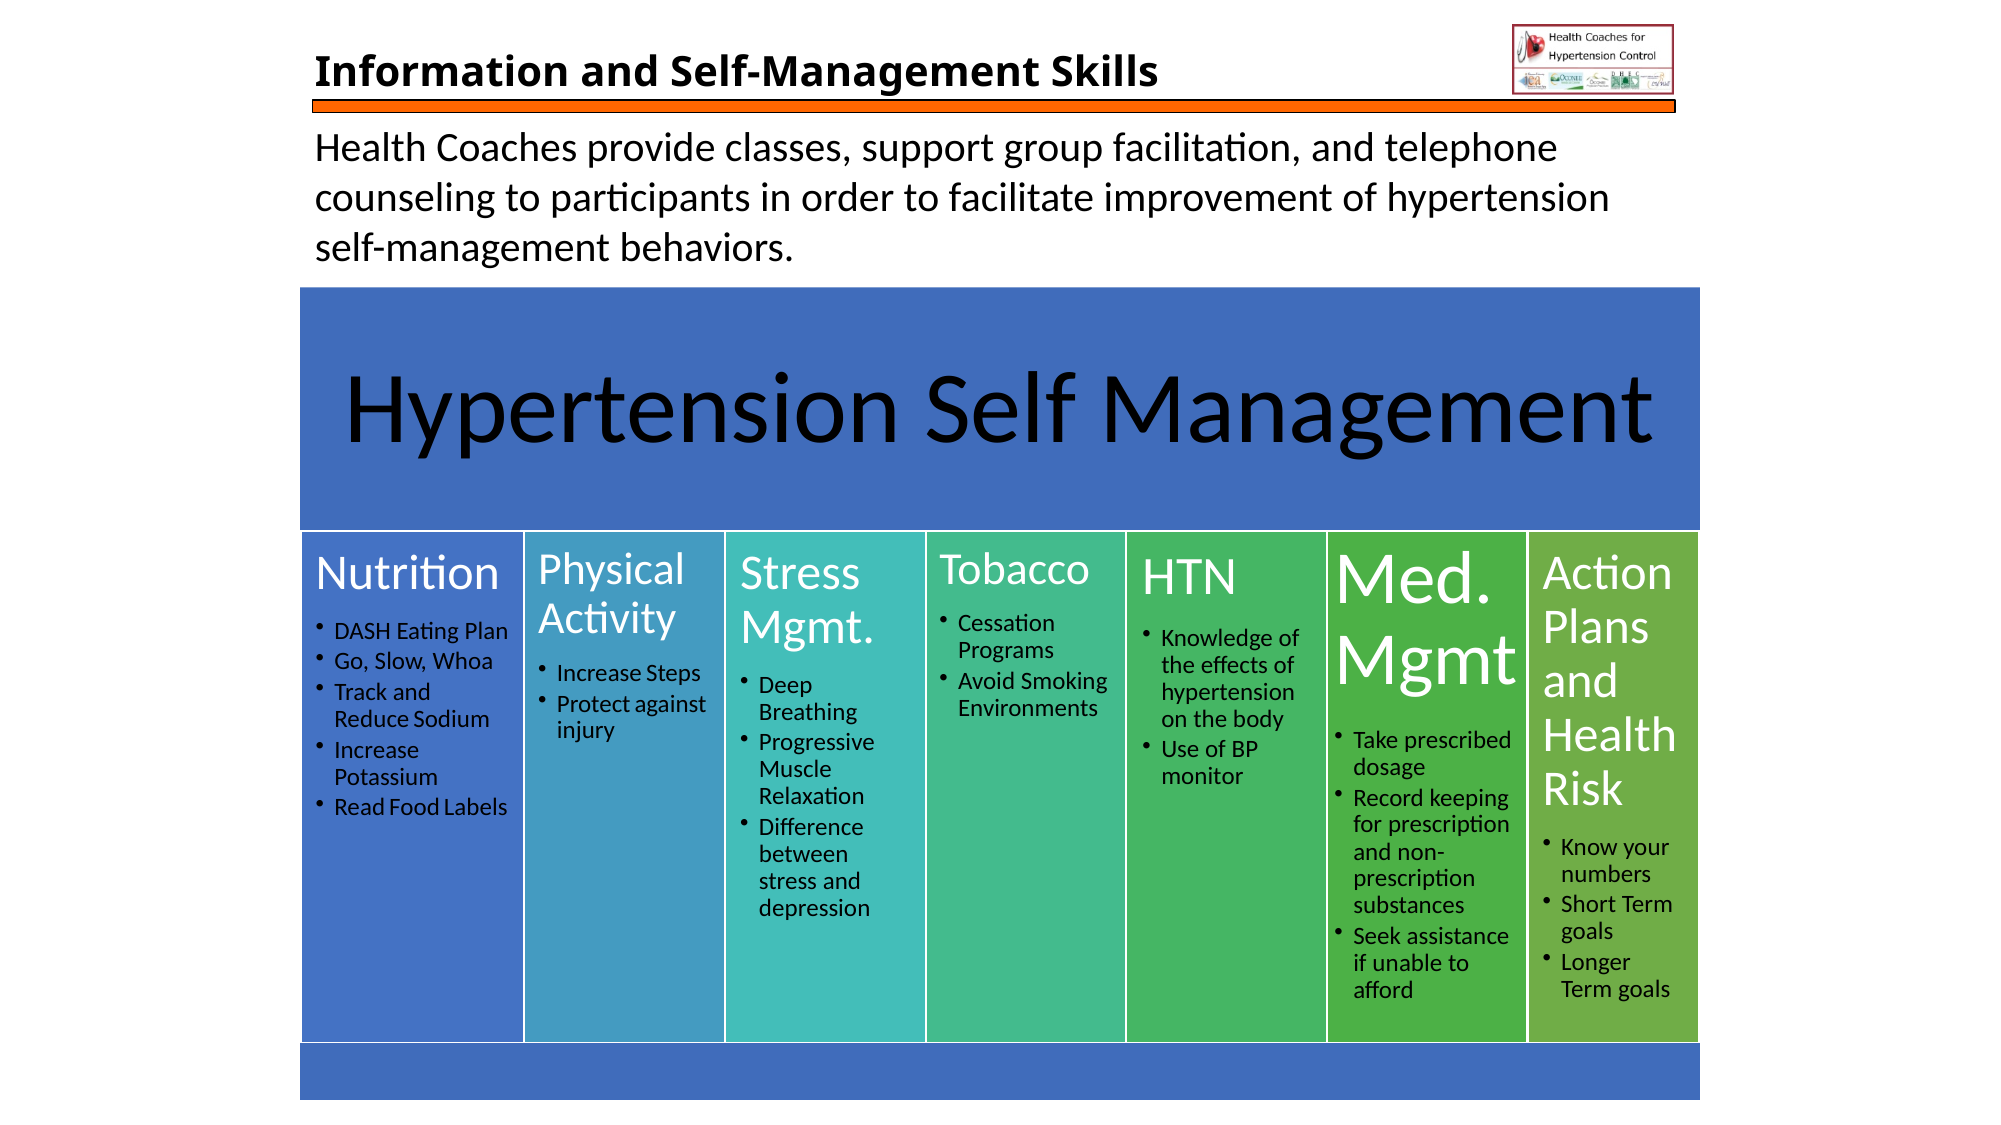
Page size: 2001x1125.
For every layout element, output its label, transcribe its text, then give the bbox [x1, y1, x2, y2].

text_box Health Coaches provide classes, support group facilitation, and telephone counseling to participants in order to facilitate improvement of hypertension self-management behaviors. [225, 112, 1700, 348]
text_box [312, 99, 1675, 112]
text_box Information and Self-Management Skills [299, 37, 1413, 103]
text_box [299, 287, 1700, 1100]
picture [1512, 24, 1674, 95]
